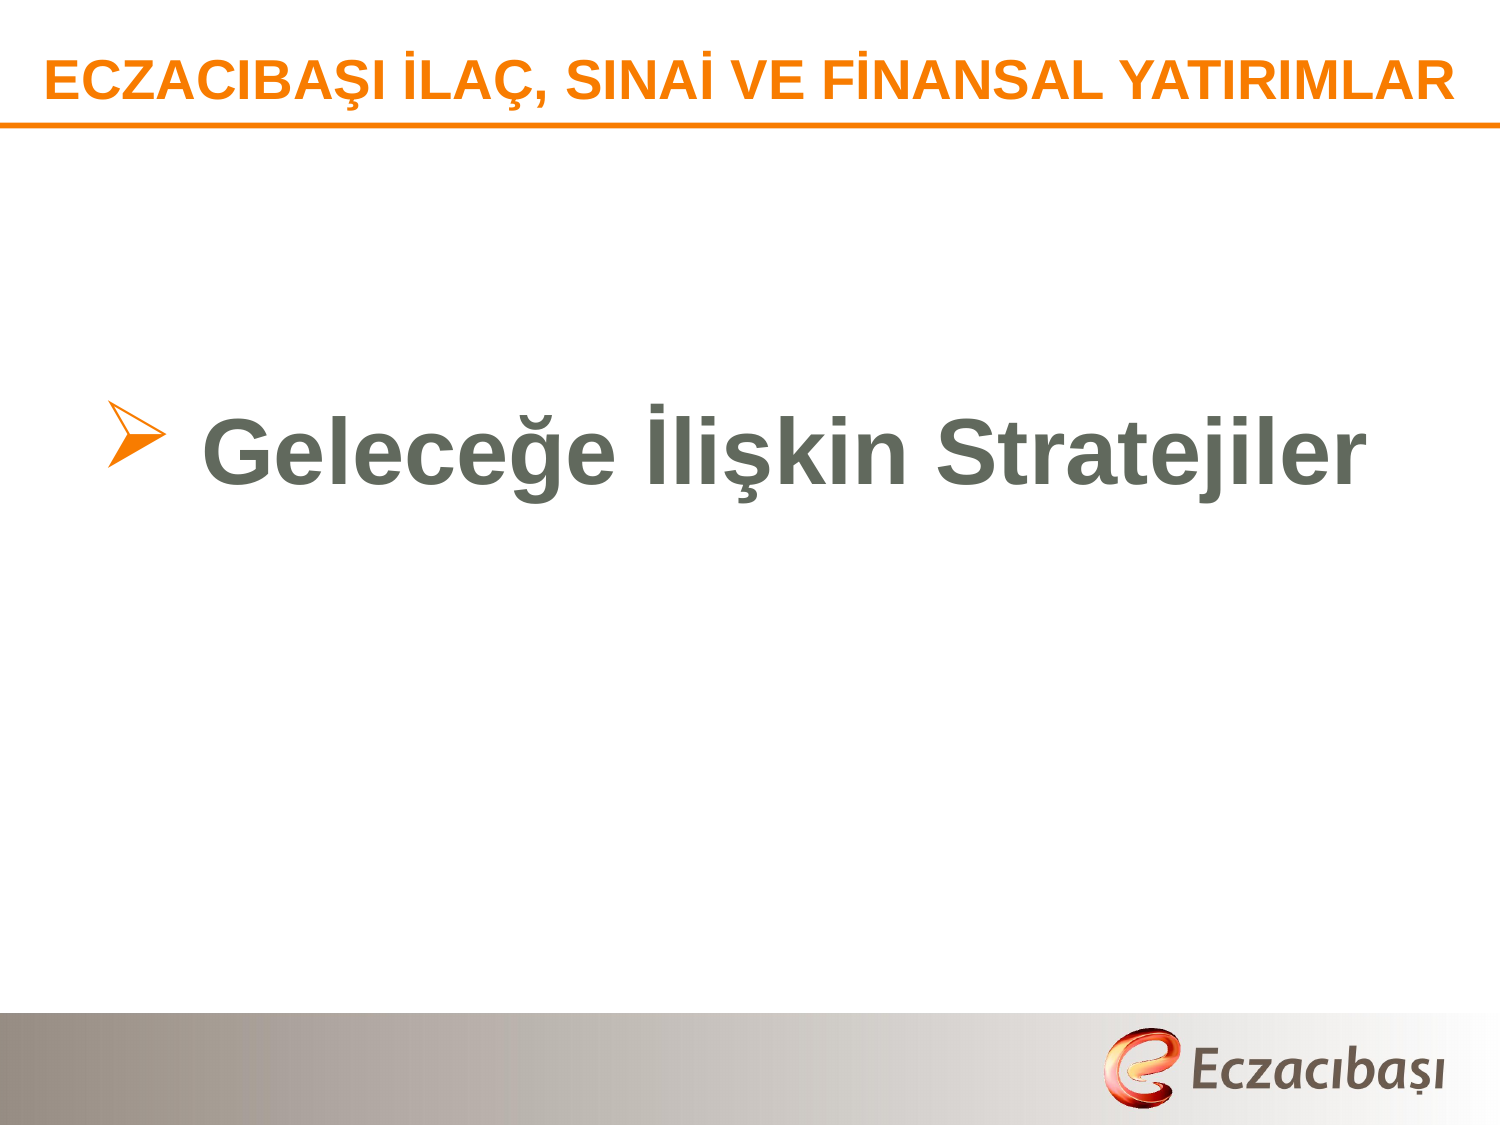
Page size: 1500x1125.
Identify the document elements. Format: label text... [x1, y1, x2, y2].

picture [0, 1013, 1500, 1125]
text_box ECZACIBAŞI İLAÇ, SINAİ VE FİNANSAL YATIRIMLAR [0, 35, 1500, 119]
text_box Geleceğe İlişkin Stratejiler [85, 383, 1432, 511]
